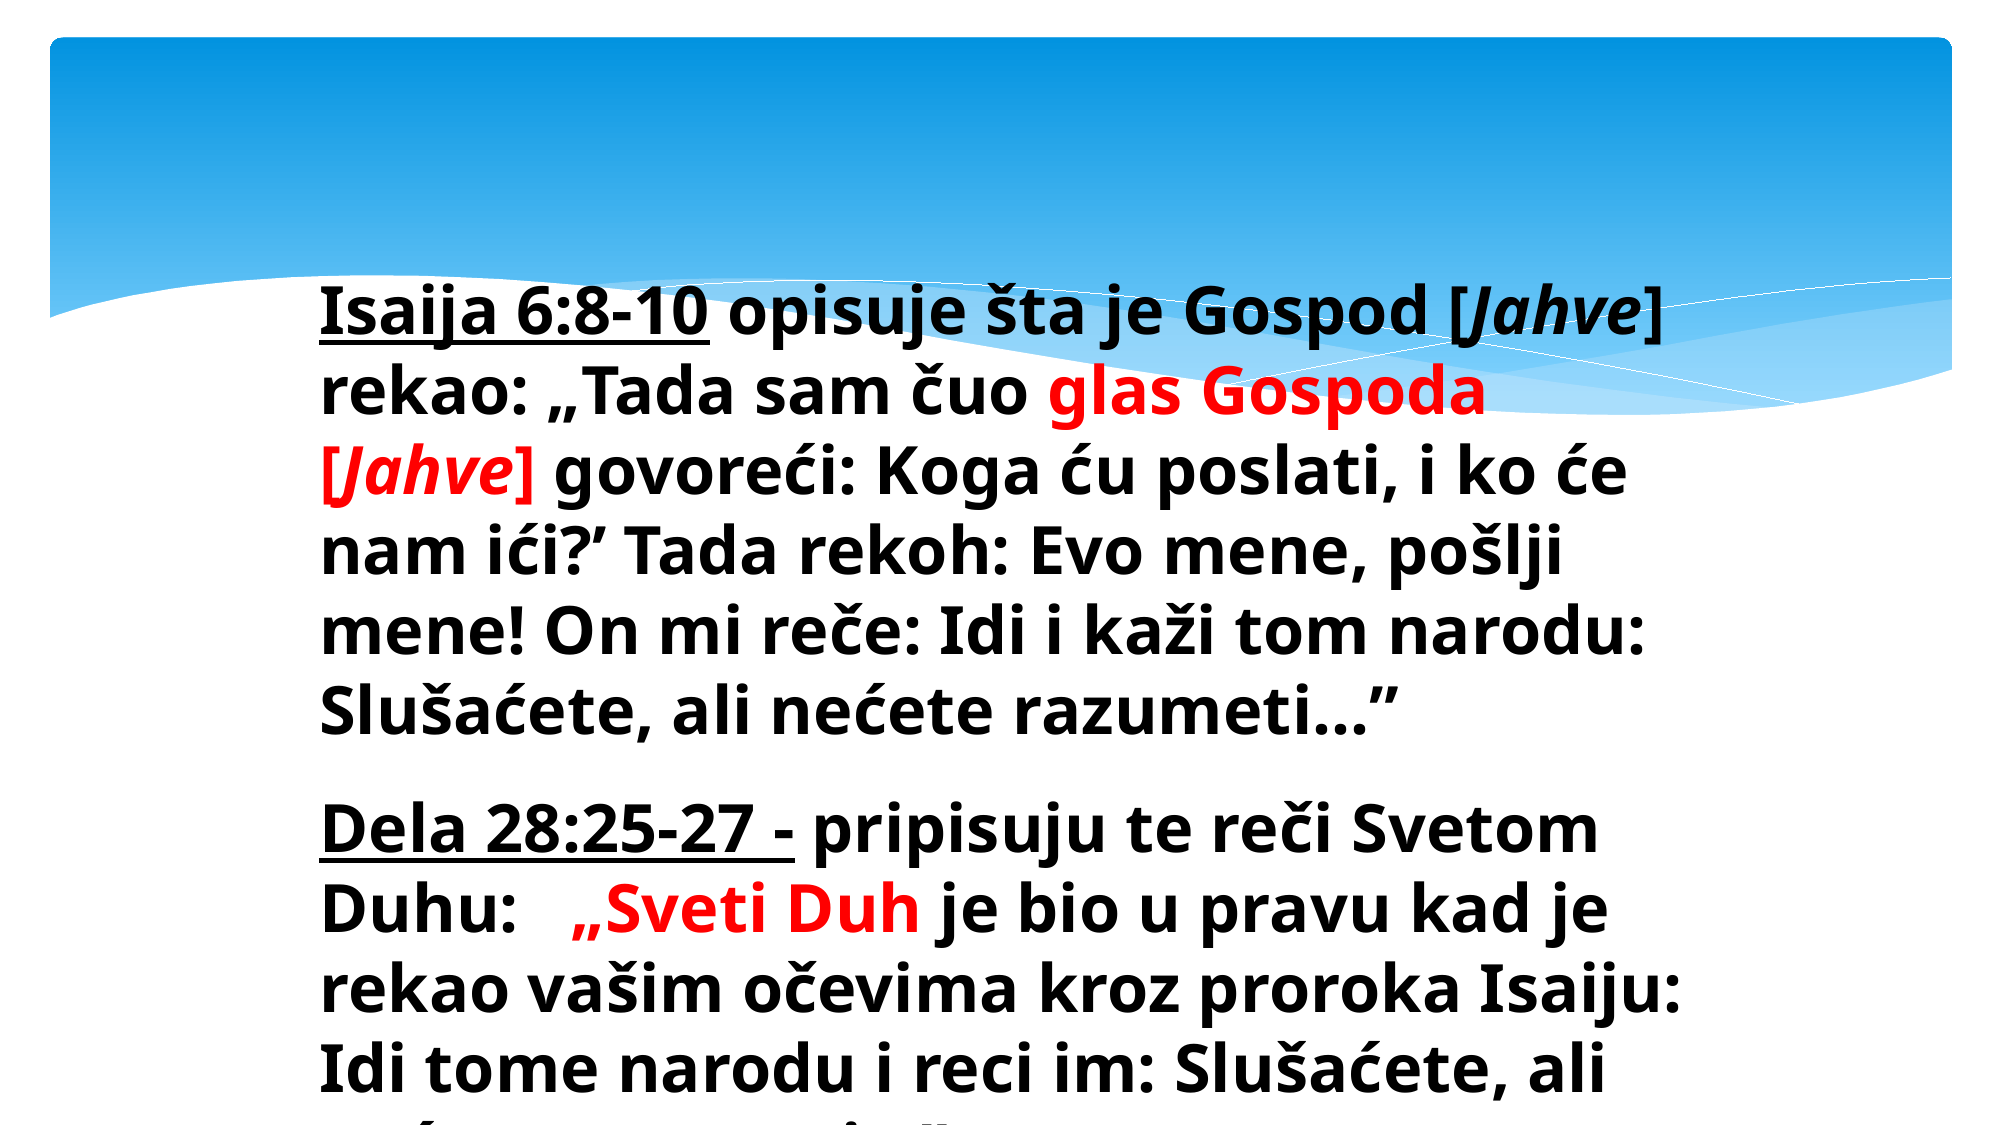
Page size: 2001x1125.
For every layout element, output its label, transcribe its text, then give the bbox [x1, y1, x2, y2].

list Isaija 6:8-10 opisuje šta je Gospod [Jahve] rekao: „Tada sam čuo glas Gospoda [Jahve] govoreći: Koga ću poslati, i ko će nam ići?’ Tada rekoh: Evo mene, pošlji mene! On mi reče: Idi i kaži tom narodu: Slušaćete, ali nećete razumeti...” Dela 28:25-27 - pripisuju te reči Svetom Duhu: „Sveti Duh je bio u pravu kad je rekao vašim očevima kroz proroka Isaiju: Idi tome narodu i reci im: Slušaćete, ali nećete razumeti...” [304, 260, 1730, 1075]
